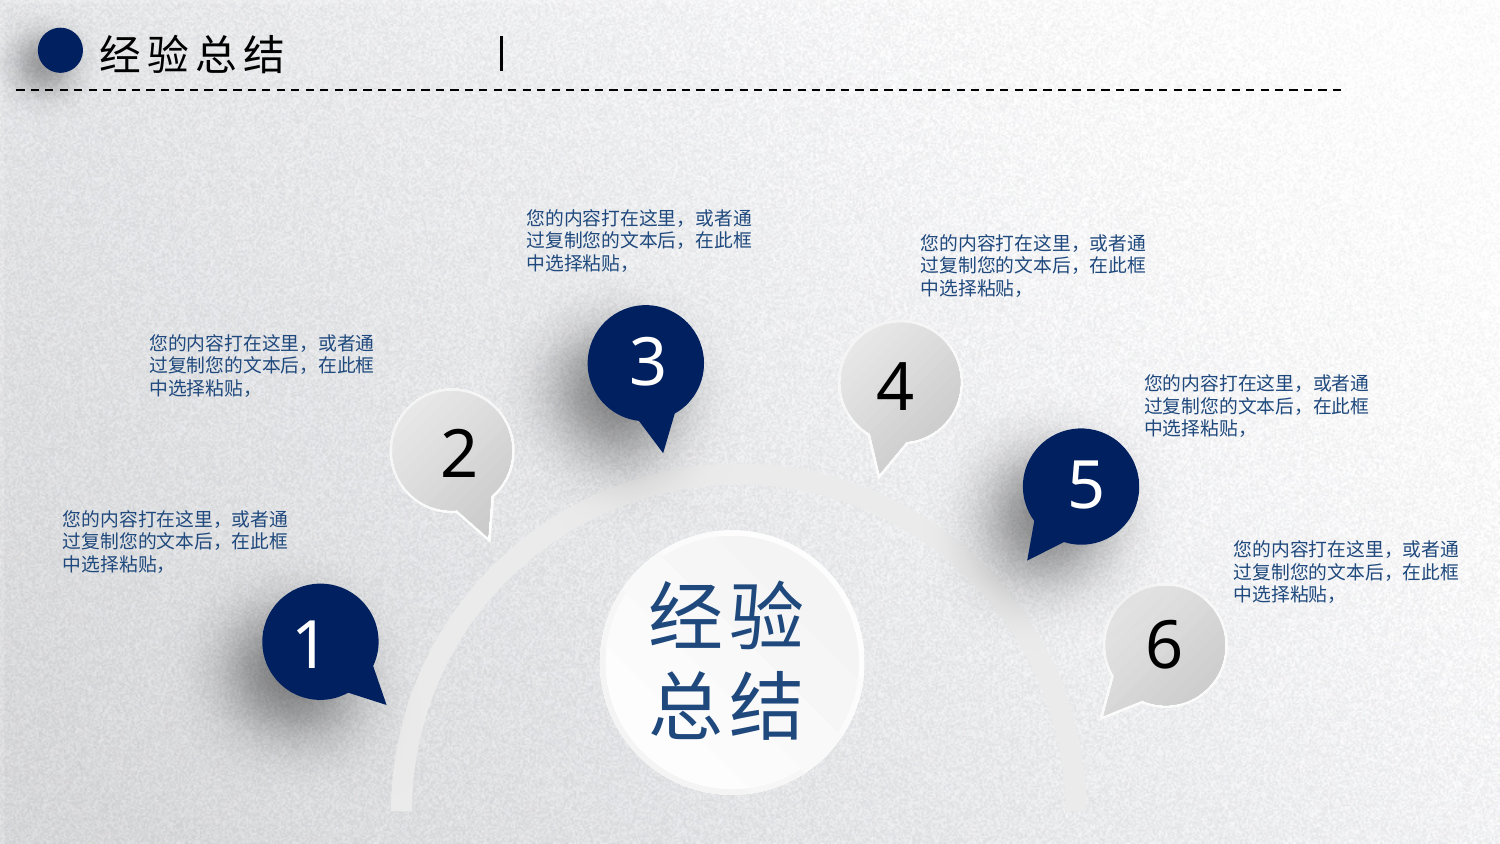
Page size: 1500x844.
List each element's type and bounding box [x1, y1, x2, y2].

text_box [599, 529, 865, 796]
picture [0, 0, 1500, 844]
text_box [396, 386, 522, 550]
text_box [1090, 578, 1216, 741]
text_box [833, 319, 959, 482]
